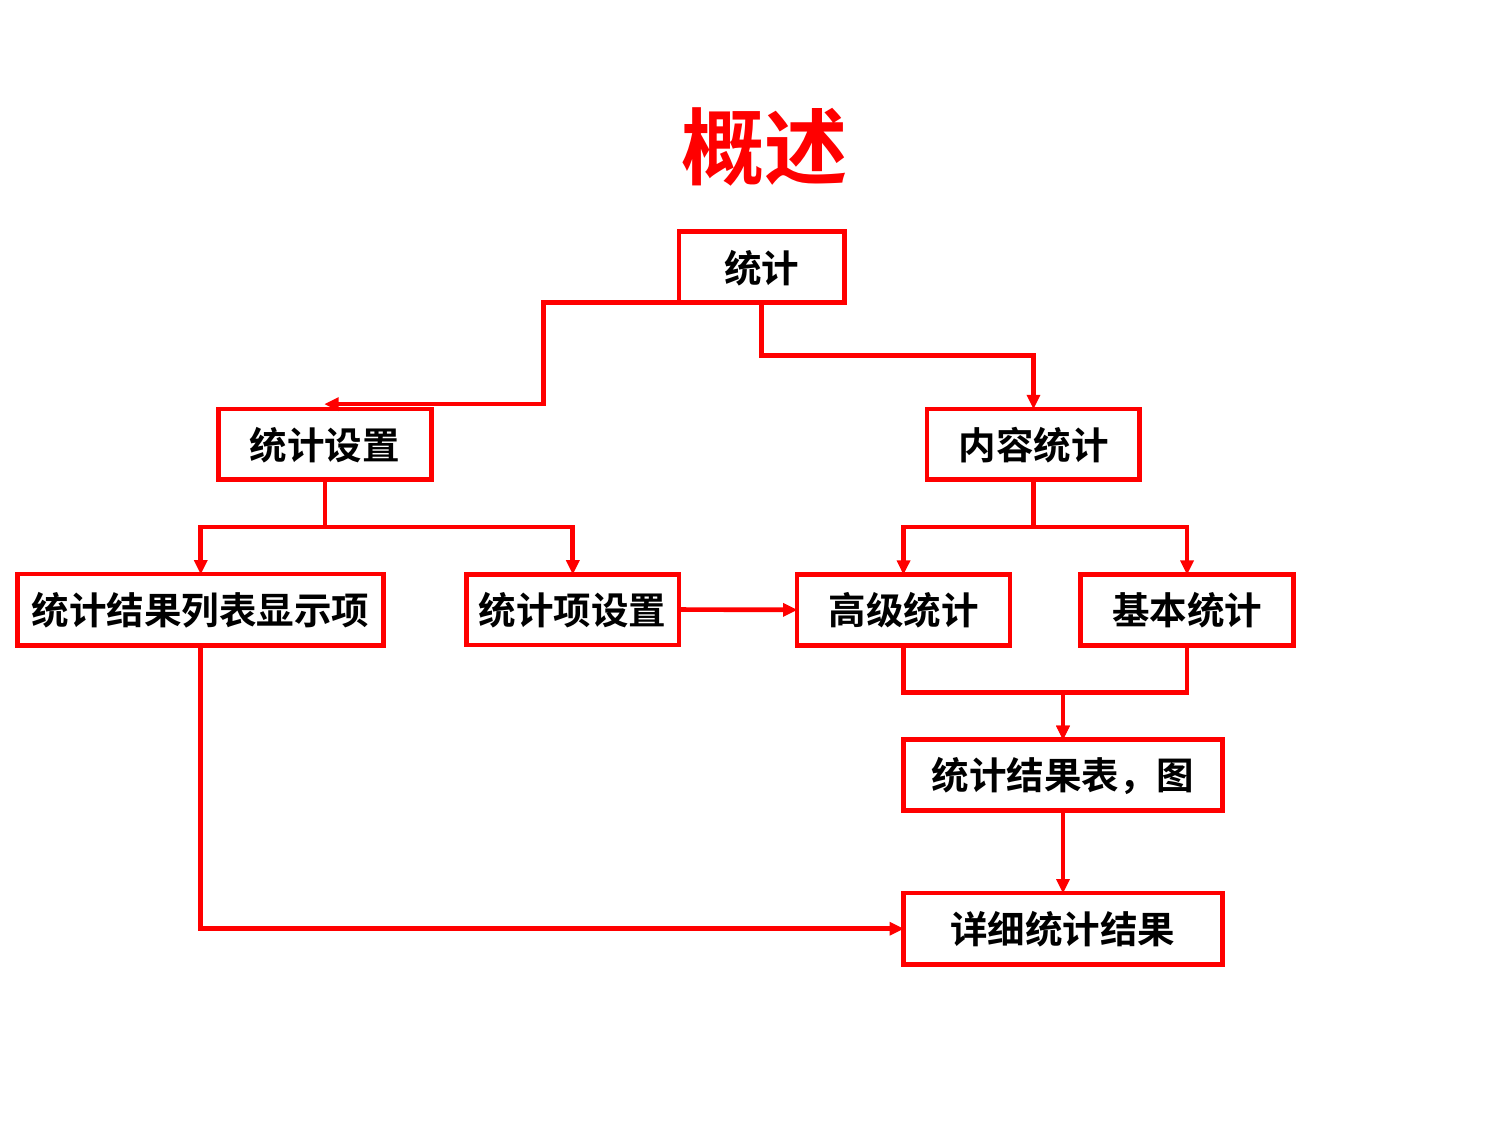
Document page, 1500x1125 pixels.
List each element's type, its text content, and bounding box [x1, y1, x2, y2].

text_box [938, 612, 1029, 773]
text_box 统计结果表，图 [903, 739, 1223, 811]
text_box 详细统计结果 [903, 893, 1223, 965]
text_box 统计 [679, 231, 841, 303]
text_box 统计设置 [218, 408, 398, 480]
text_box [410, 437, 692, 1125]
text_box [846, 219, 949, 492]
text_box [1080, 630, 1171, 755]
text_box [923, 461, 1014, 593]
text_box 高级统计 [797, 574, 1010, 646]
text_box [217, 464, 309, 590]
text_box 基本统计 [1080, 574, 1294, 646]
text_box 统计结果列表显示项 [17, 574, 384, 646]
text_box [1065, 449, 1156, 605]
text_box 概述 [123, 78, 1407, 203]
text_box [403, 402, 495, 652]
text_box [492, 134, 595, 436]
text_box 内容统计 [952, 408, 1140, 480]
